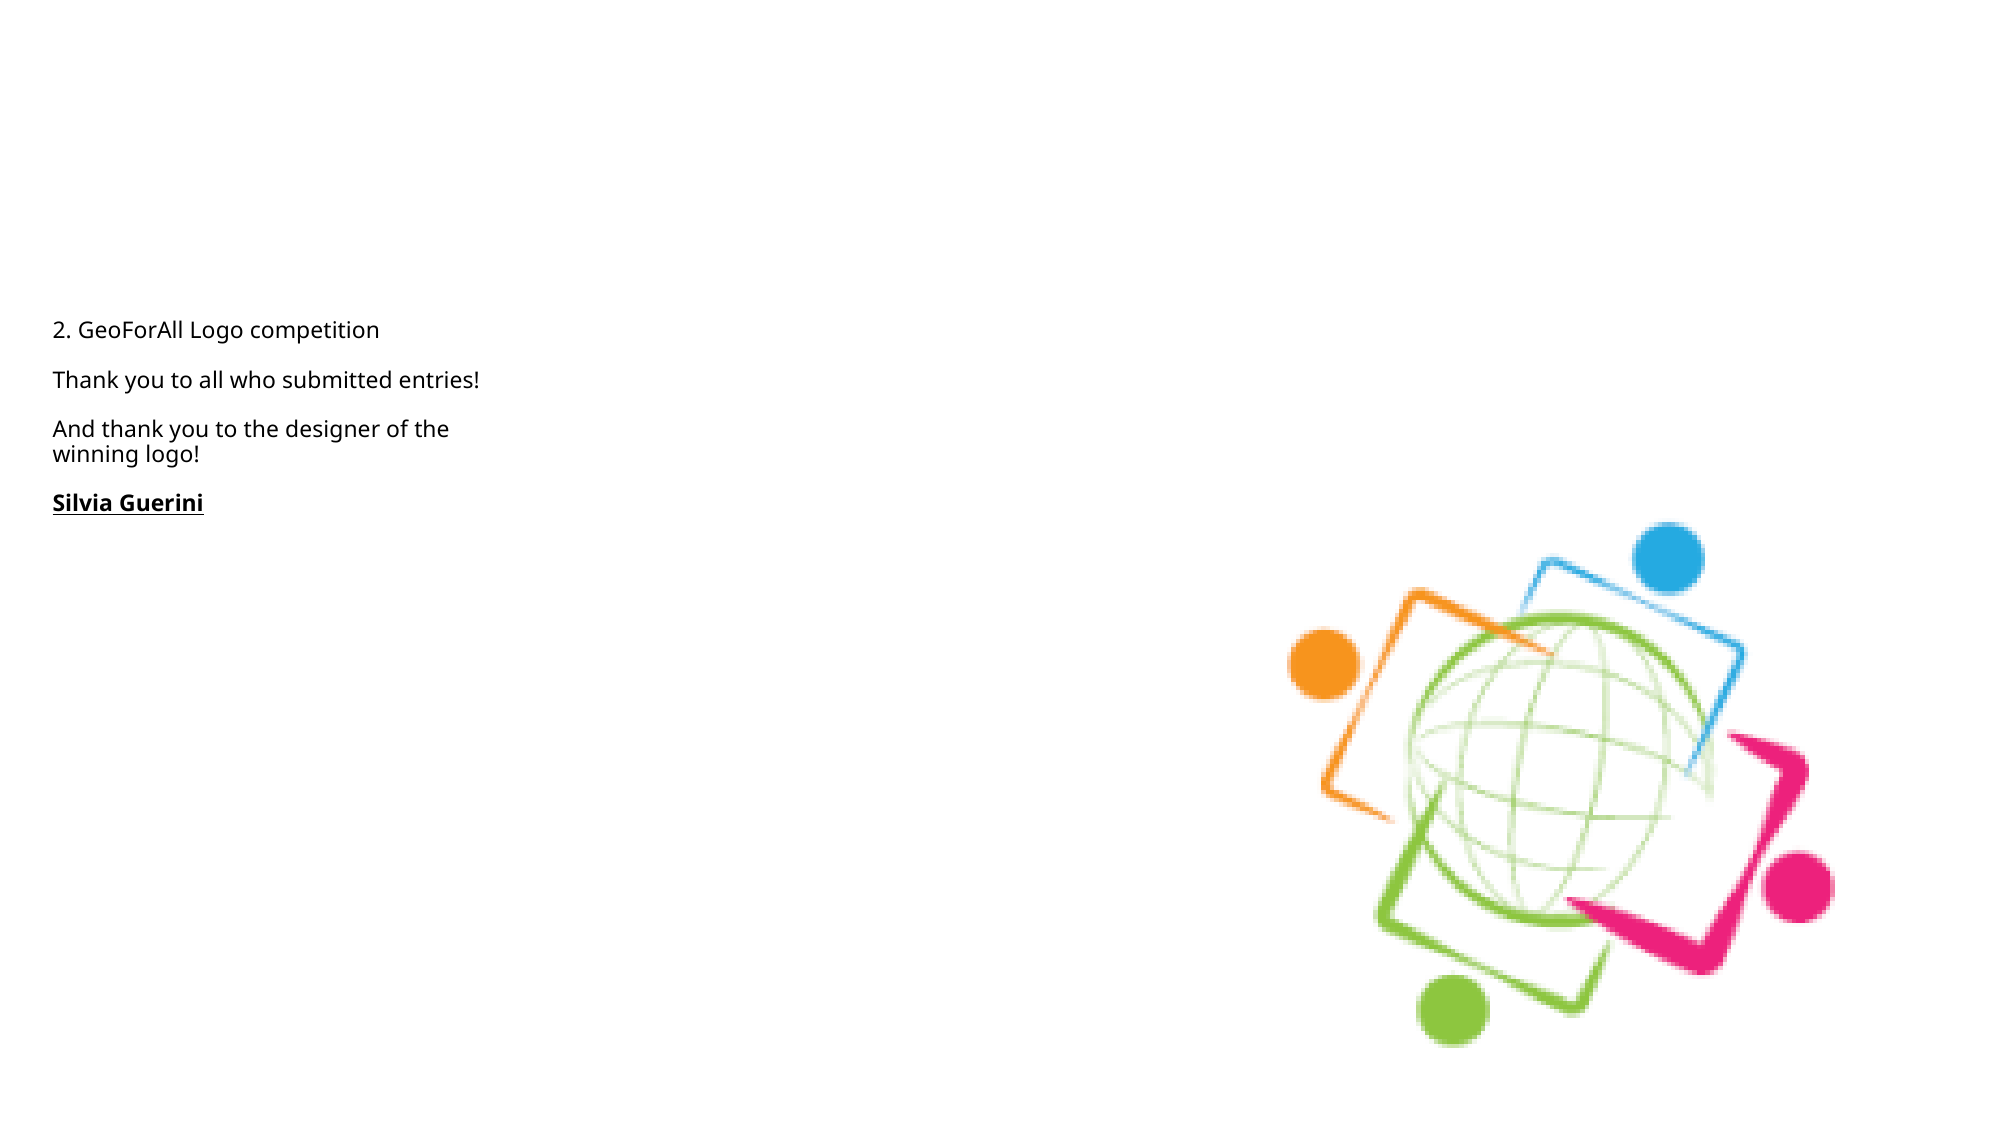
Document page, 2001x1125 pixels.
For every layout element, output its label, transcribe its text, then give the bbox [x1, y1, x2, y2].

picture [1240, 467, 1887, 1113]
title 2. GeoForAll Logo competition Thank you to all who submitted entries! And thank you to the designer of the winning logo! Silvia Guerini [37, 309, 1763, 527]
